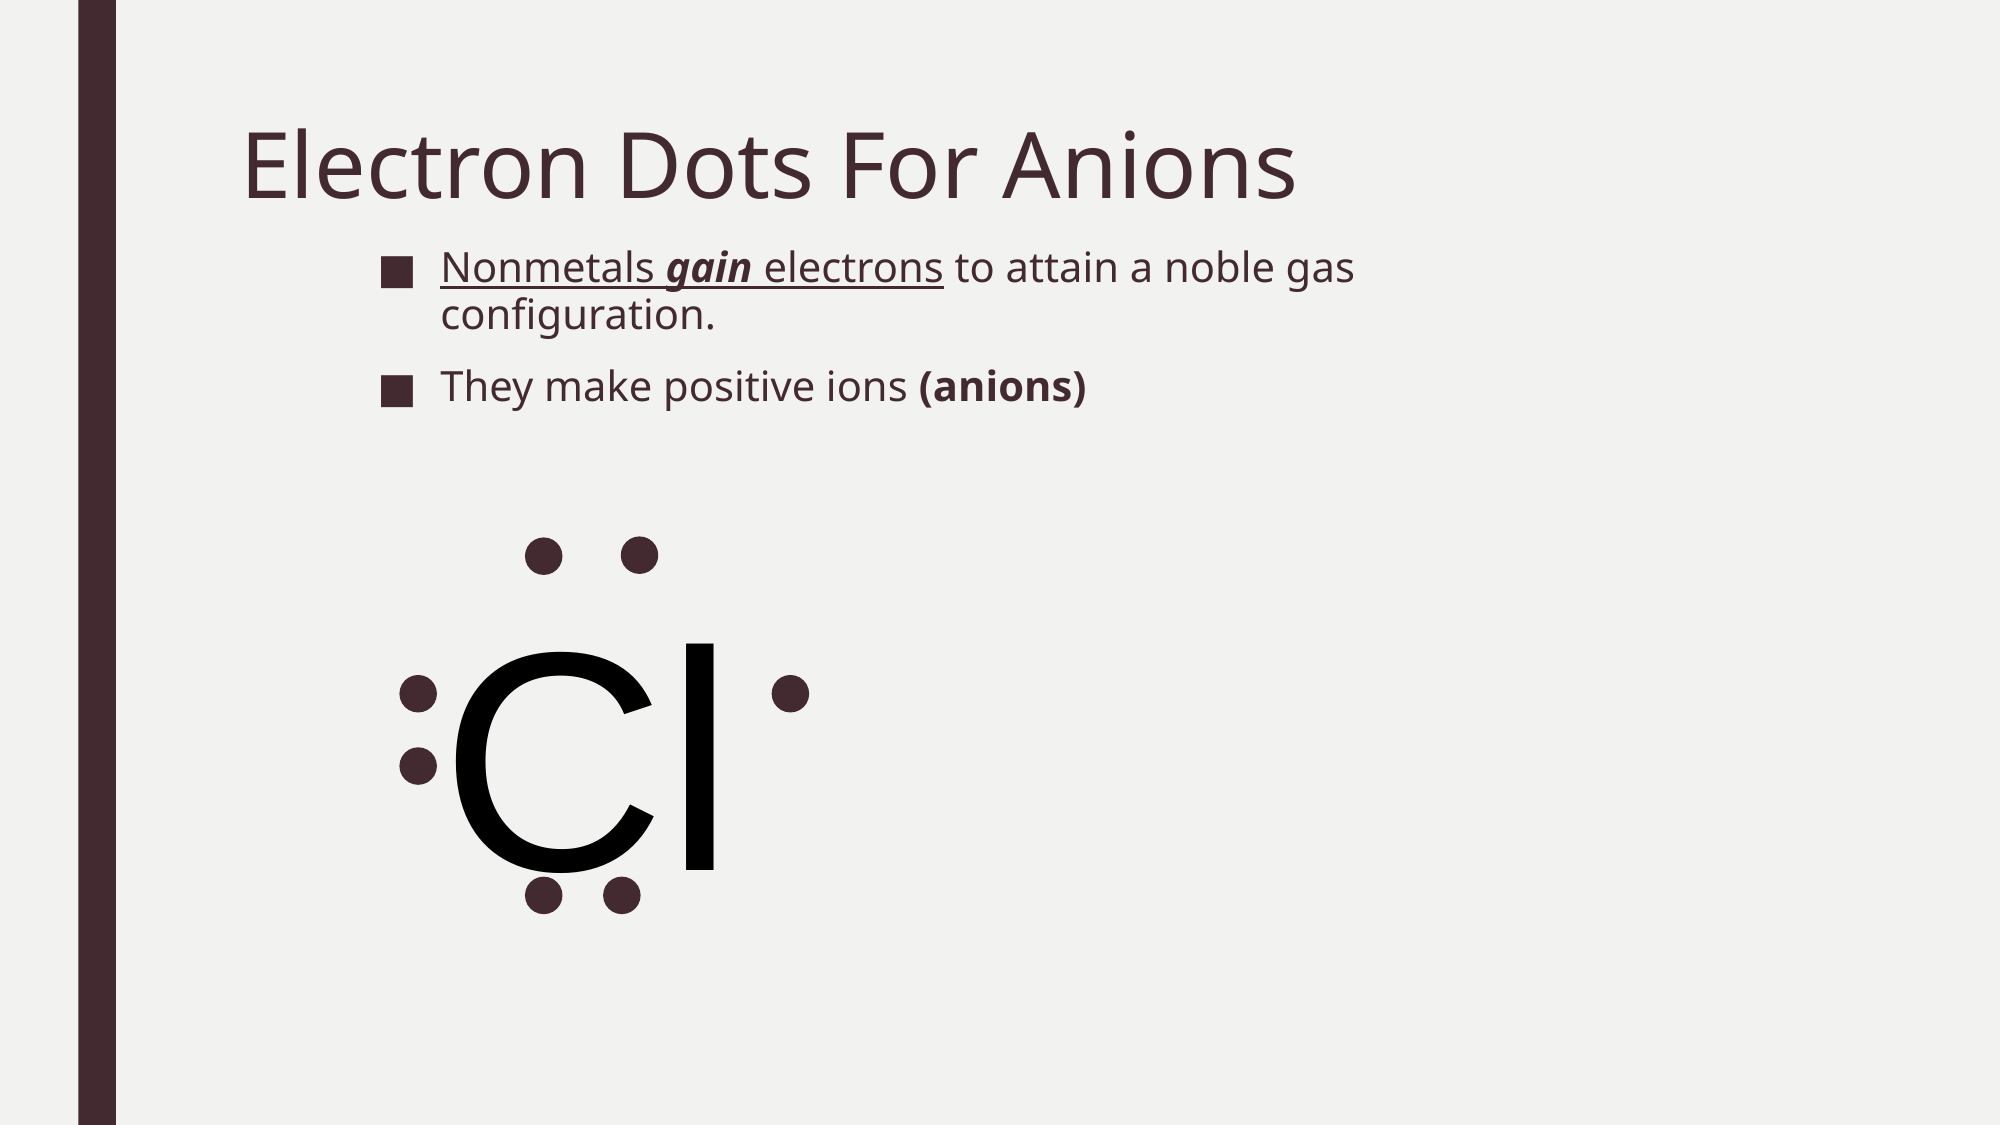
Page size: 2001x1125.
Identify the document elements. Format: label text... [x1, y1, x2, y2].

text_box [400, 748, 436, 784]
text_box [604, 877, 640, 914]
title Electron Dots For Anions [225, 112, 1800, 357]
text_box [526, 877, 562, 914]
text_box [400, 676, 436, 712]
list Nonmetals gain electrons to attain a noble gas configuration. They make positive ions (anions) [362, 237, 1650, 538]
text_box Cl [424, 549, 863, 940]
text_box [621, 537, 658, 573]
text_box [772, 676, 809, 712]
text_box [526, 538, 562, 574]
